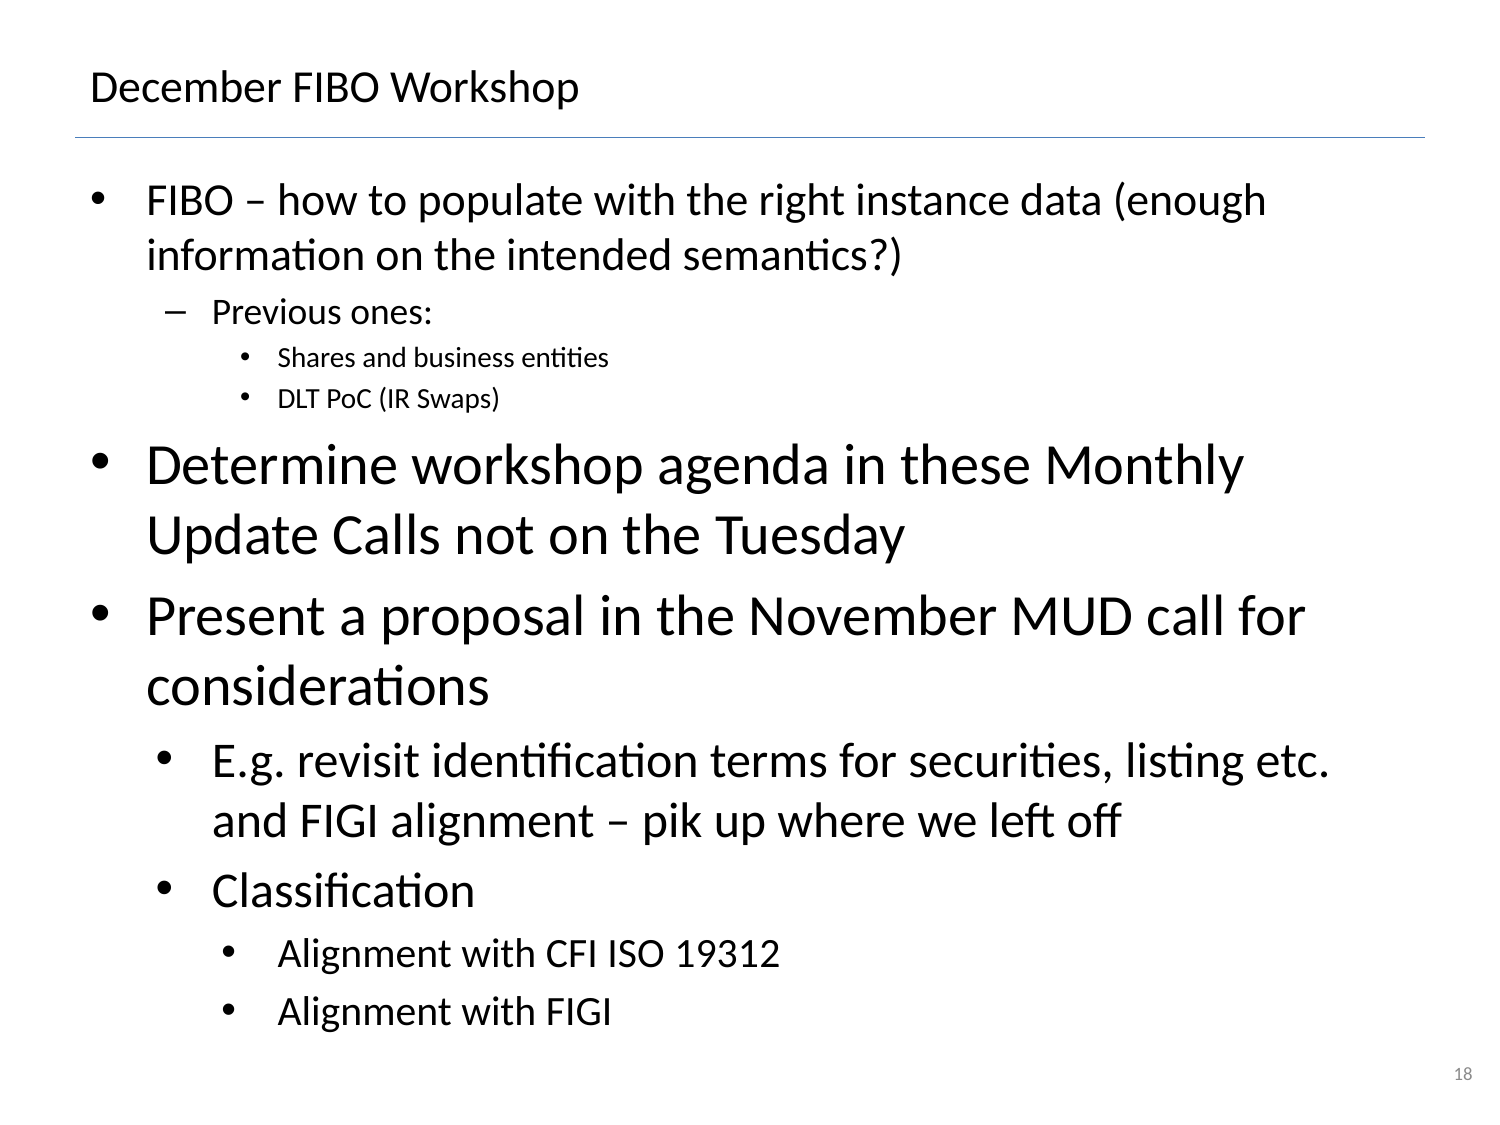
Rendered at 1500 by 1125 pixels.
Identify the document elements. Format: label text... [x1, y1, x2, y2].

title December FIBO Workshop [74, 37, 1426, 131]
list FIBO – how to populate with the right instance data (enough information on the intended semantics?) Previous ones: Shares and business entities DLT PoC (IR Swaps) Determine workshop agenda in these Monthly Update Calls not on the Tuesday Present a proposal in the November MUD call for considerations E.g. revisit identification terms for securities, listing etc. and FIGI alignment – pik up where we left off Classification Alignment with CFI ISO 19312 Alignment with FIGI [74, 162, 1426, 1101]
slide_number 18 [1425, 1042, 1488, 1103]
